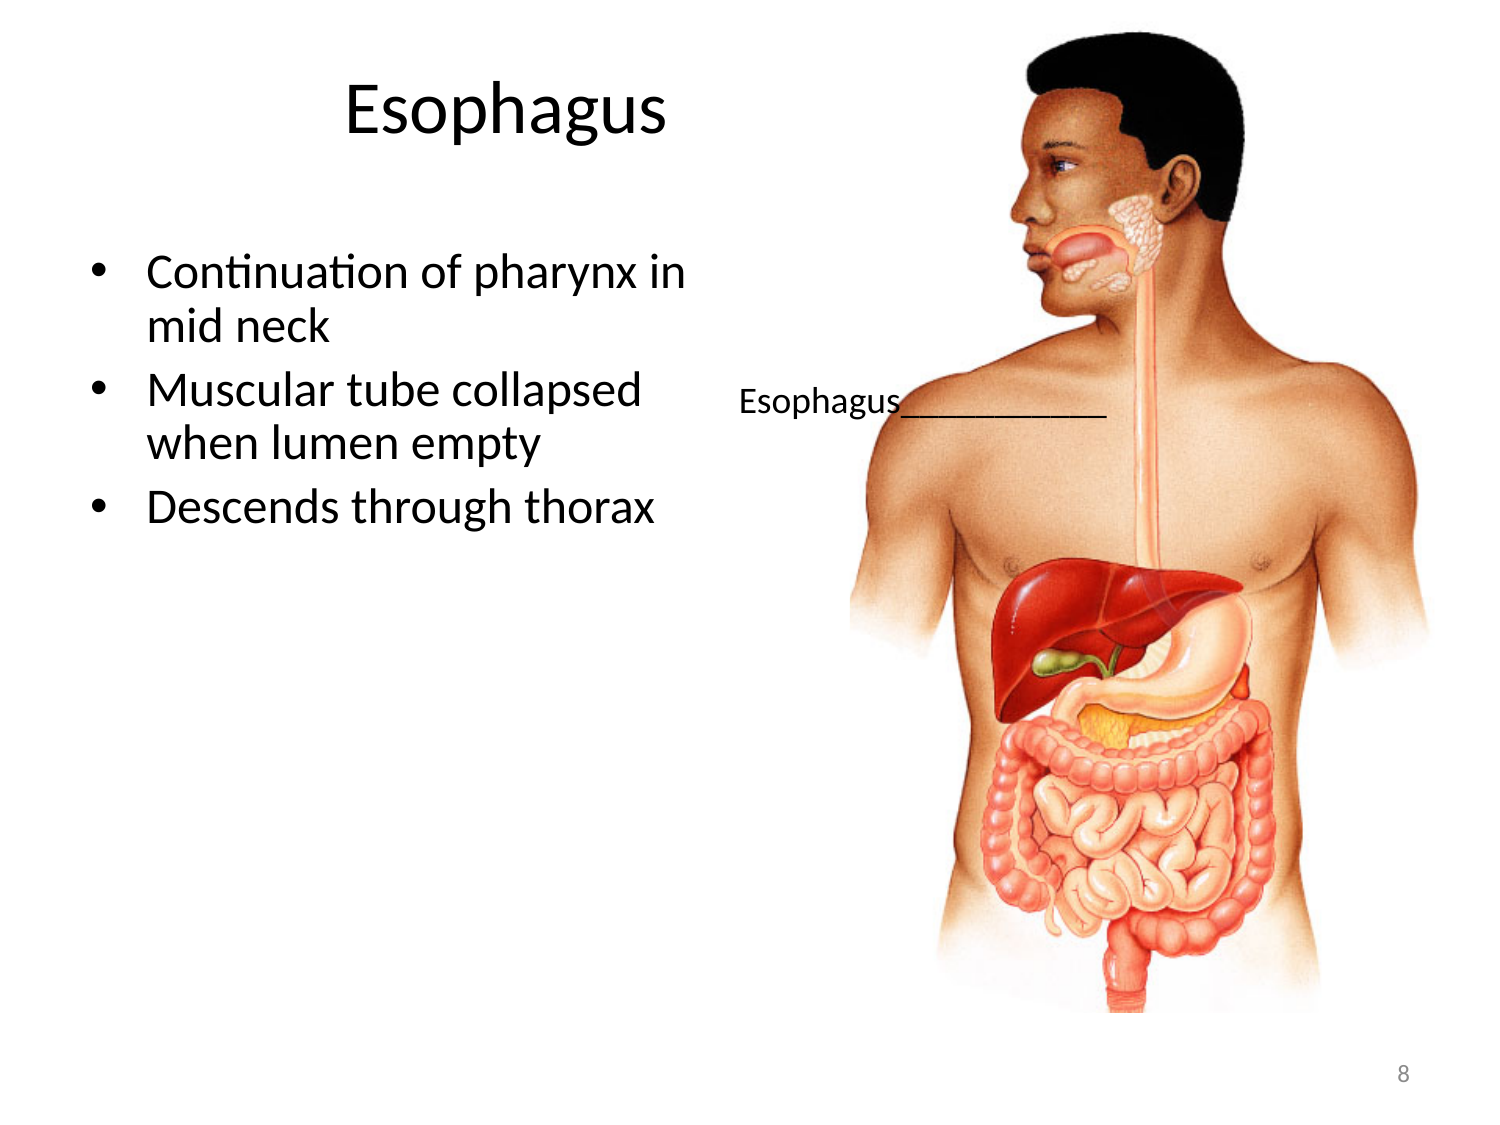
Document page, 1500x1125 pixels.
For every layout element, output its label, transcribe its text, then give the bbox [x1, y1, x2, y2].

text_box Esophagus___________ [724, 368, 844, 429]
title Esophagus [75, 45, 844, 163]
picture [849, 0, 1436, 1013]
slide_number 8 [1074, 1042, 1425, 1103]
list Continuation of pharynx in mid neck Muscular tube collapsed when lumen empty Descends through thorax [75, 237, 775, 775]
